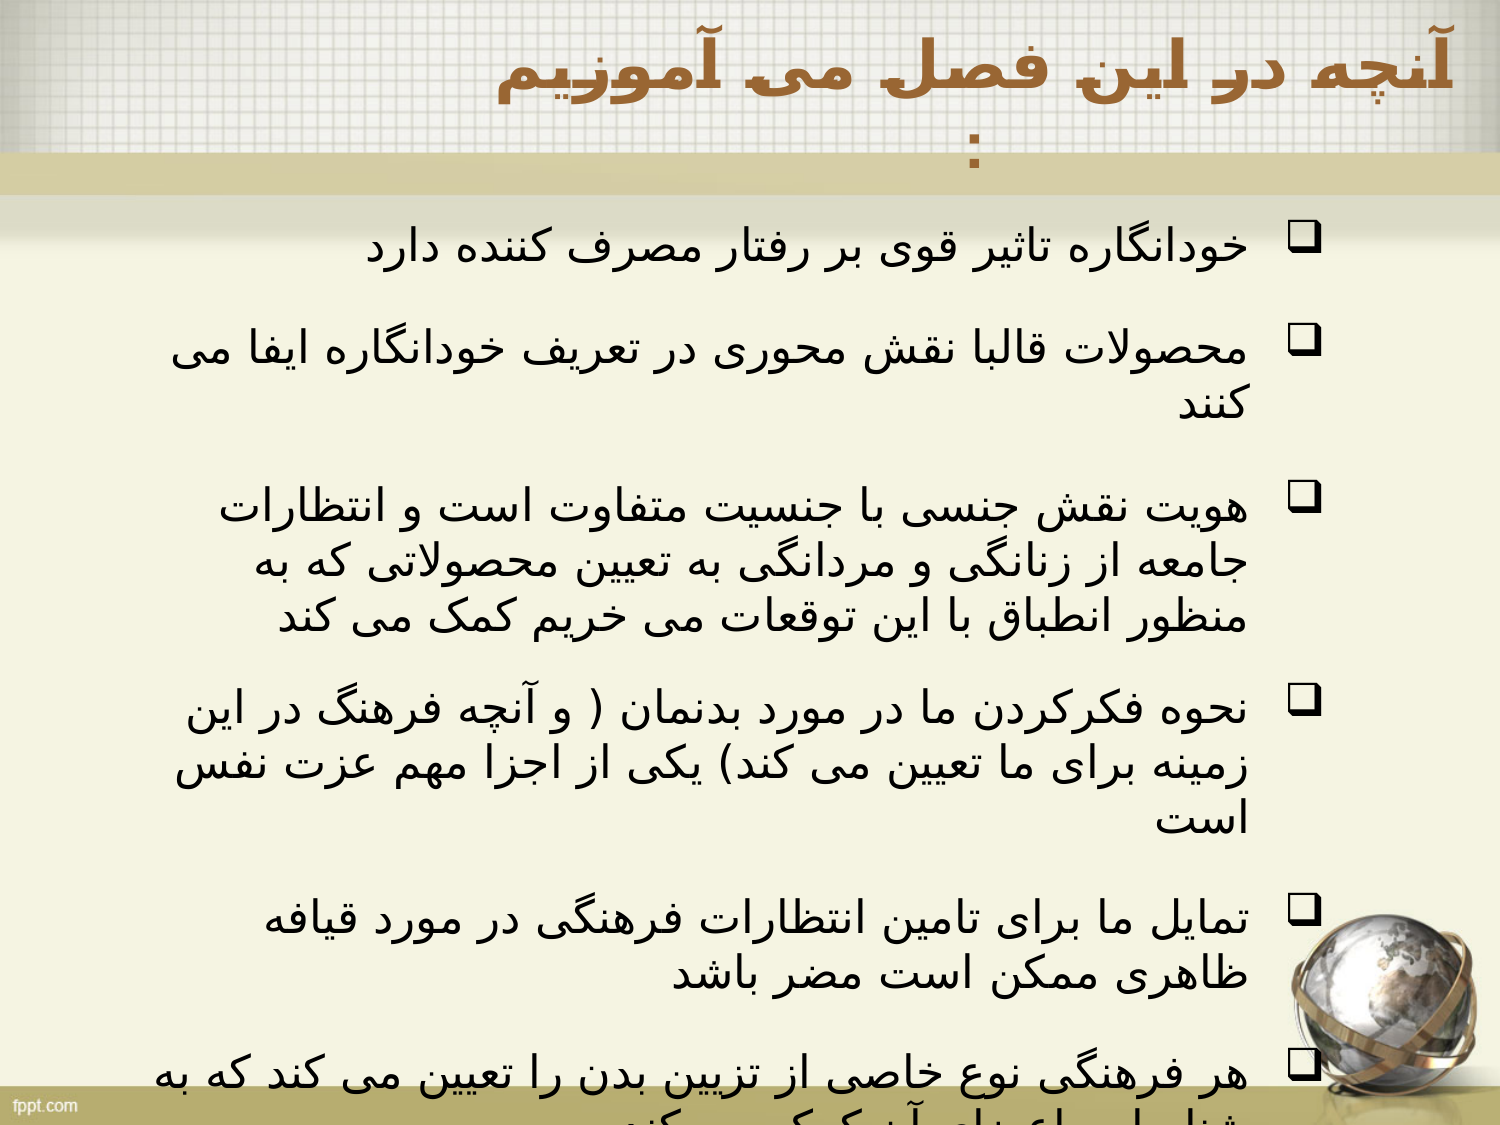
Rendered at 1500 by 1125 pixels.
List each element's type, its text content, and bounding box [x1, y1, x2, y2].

picture [0, 0, 1500, 1125]
title آنچه در این فصل می آموزیم : [478, 30, 1471, 173]
list خودانگاره تاثیر قوی بر رفتار مصرف کننده دارد محصولات قالبا نقش محوری در تعریف خودانگاره ایفا می کنند هویت نقش جنسی با جنسیت متفاوت است و انتظارات جامعه از زنانگی و مردانگی به تعیین محصولاتی که به منظور انطباق با این توقعات می خریم کمک می کند نحوه فکرکردن ما در مورد بدنمان ( و آنچه فرهنگ در این زمینه برای ما تعیین می کند) یکی از اجزا مهم عزت نفس است تمایل ما برای تامین انتظارات فرهنگی در مورد قیافه ظاهری ممکن است مضر باشد هر فرهنگی نوع خاصی از تزیین بدن را تعیین می کند که به شناسایی اعضای آن کمک می کند [128, 207, 1341, 988]
